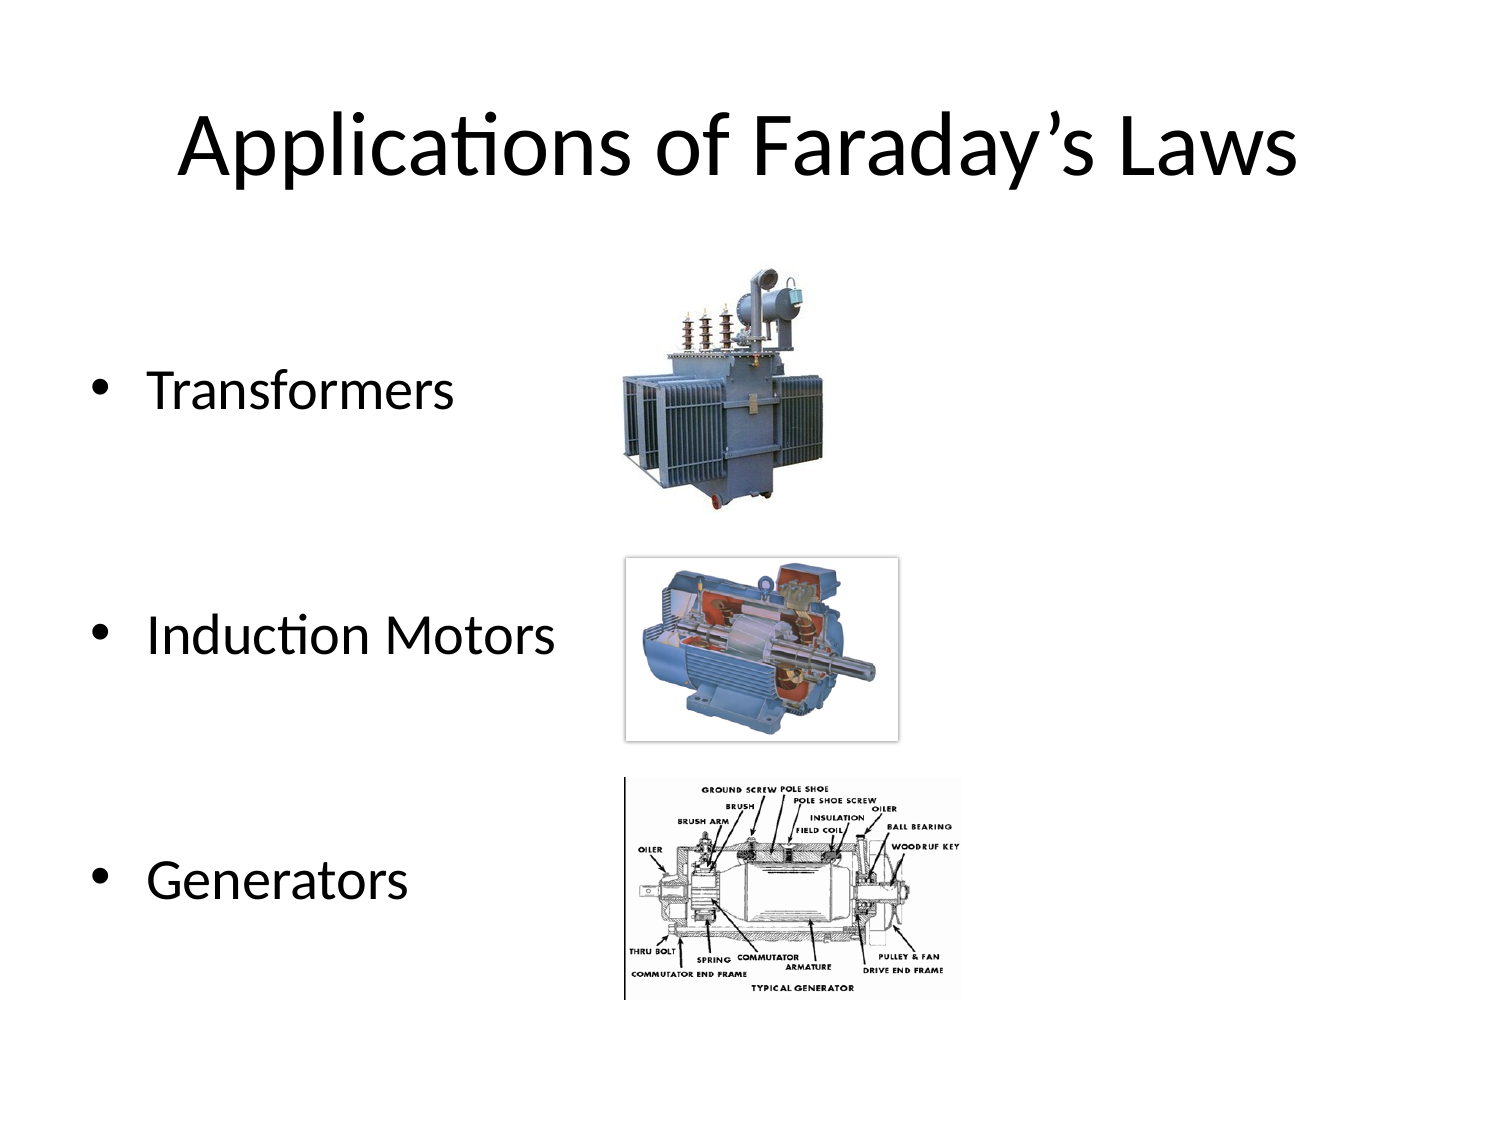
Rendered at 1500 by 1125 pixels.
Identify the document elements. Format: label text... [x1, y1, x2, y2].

picture [612, 549, 912, 751]
list Transformers Induction Motors Generators [75, 262, 1425, 1005]
title Applications of Faraday’s Laws [75, 45, 1425, 233]
picture [624, 777, 962, 1001]
picture [606, 262, 838, 513]
